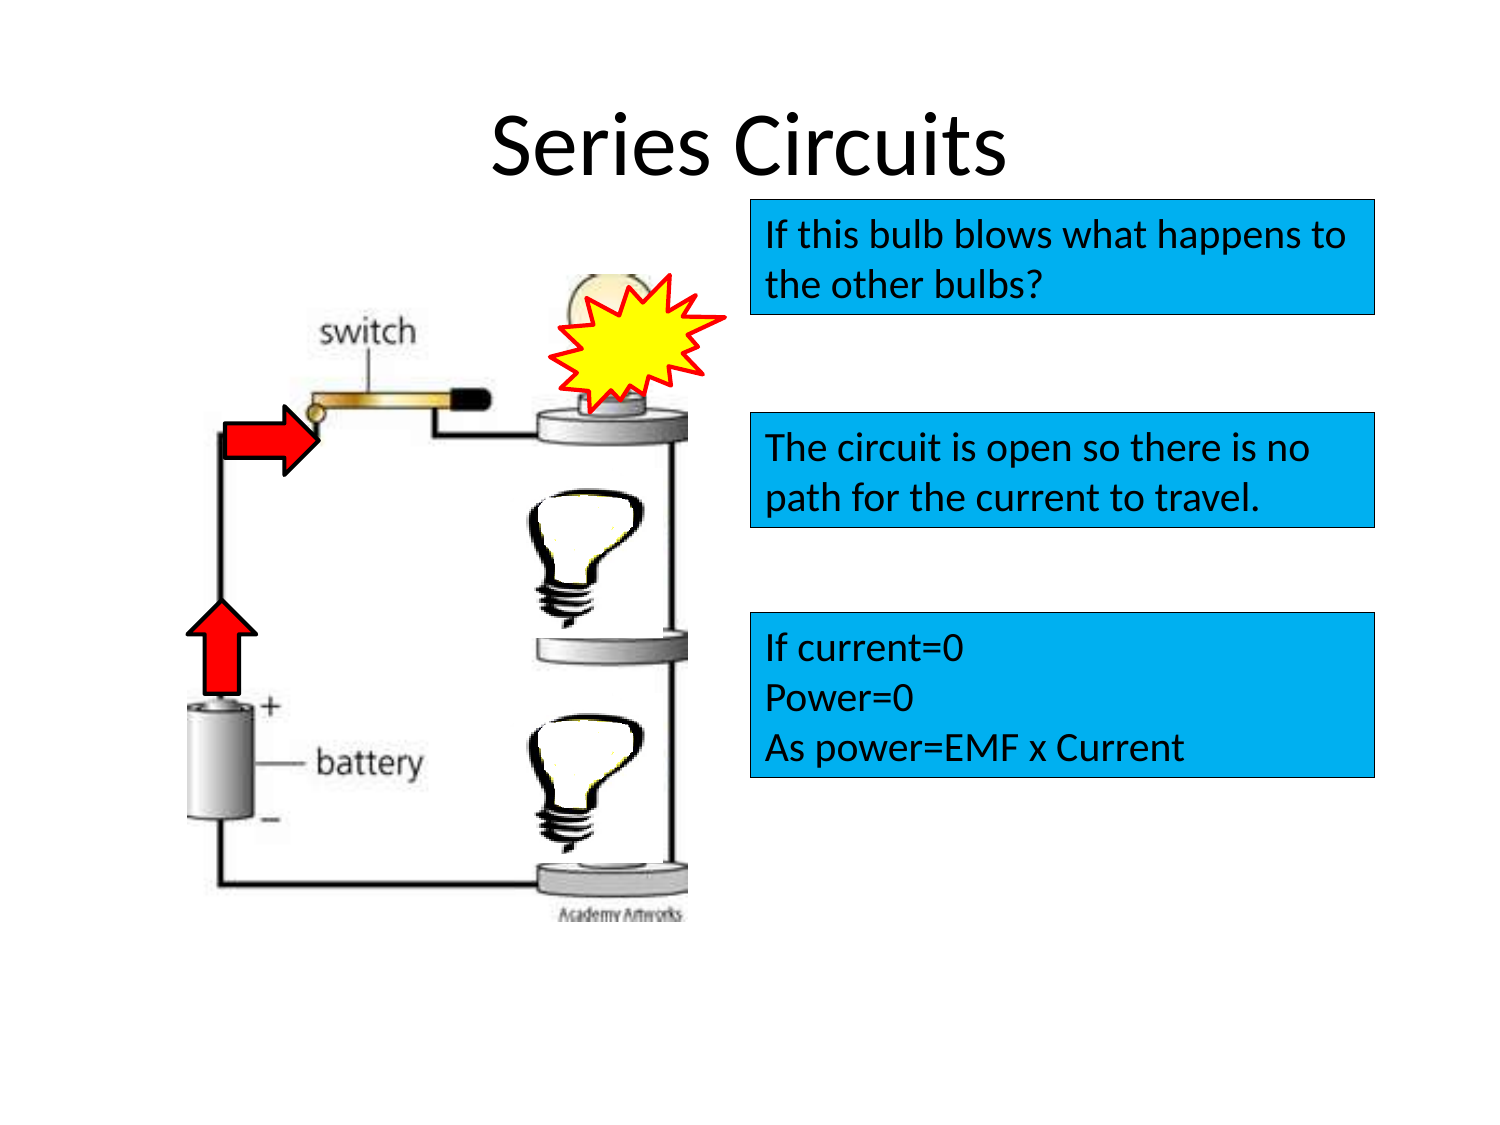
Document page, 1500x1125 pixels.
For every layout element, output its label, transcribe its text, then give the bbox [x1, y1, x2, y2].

text_box The circuit is open so there is no path for the current to travel. [750, 412, 1375, 528]
text_box [691, 358, 705, 377]
text_box [691, 293, 698, 307]
text_box [691, 314, 728, 352]
text_box If this bulb blows what happens to the other bulbs? [750, 199, 1375, 315]
text_box If current=0 Power=0 As power=EMF x Current [750, 612, 1375, 778]
title Series Circuits [75, 45, 1425, 233]
picture [187, 274, 688, 922]
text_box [487, 468, 663, 863]
